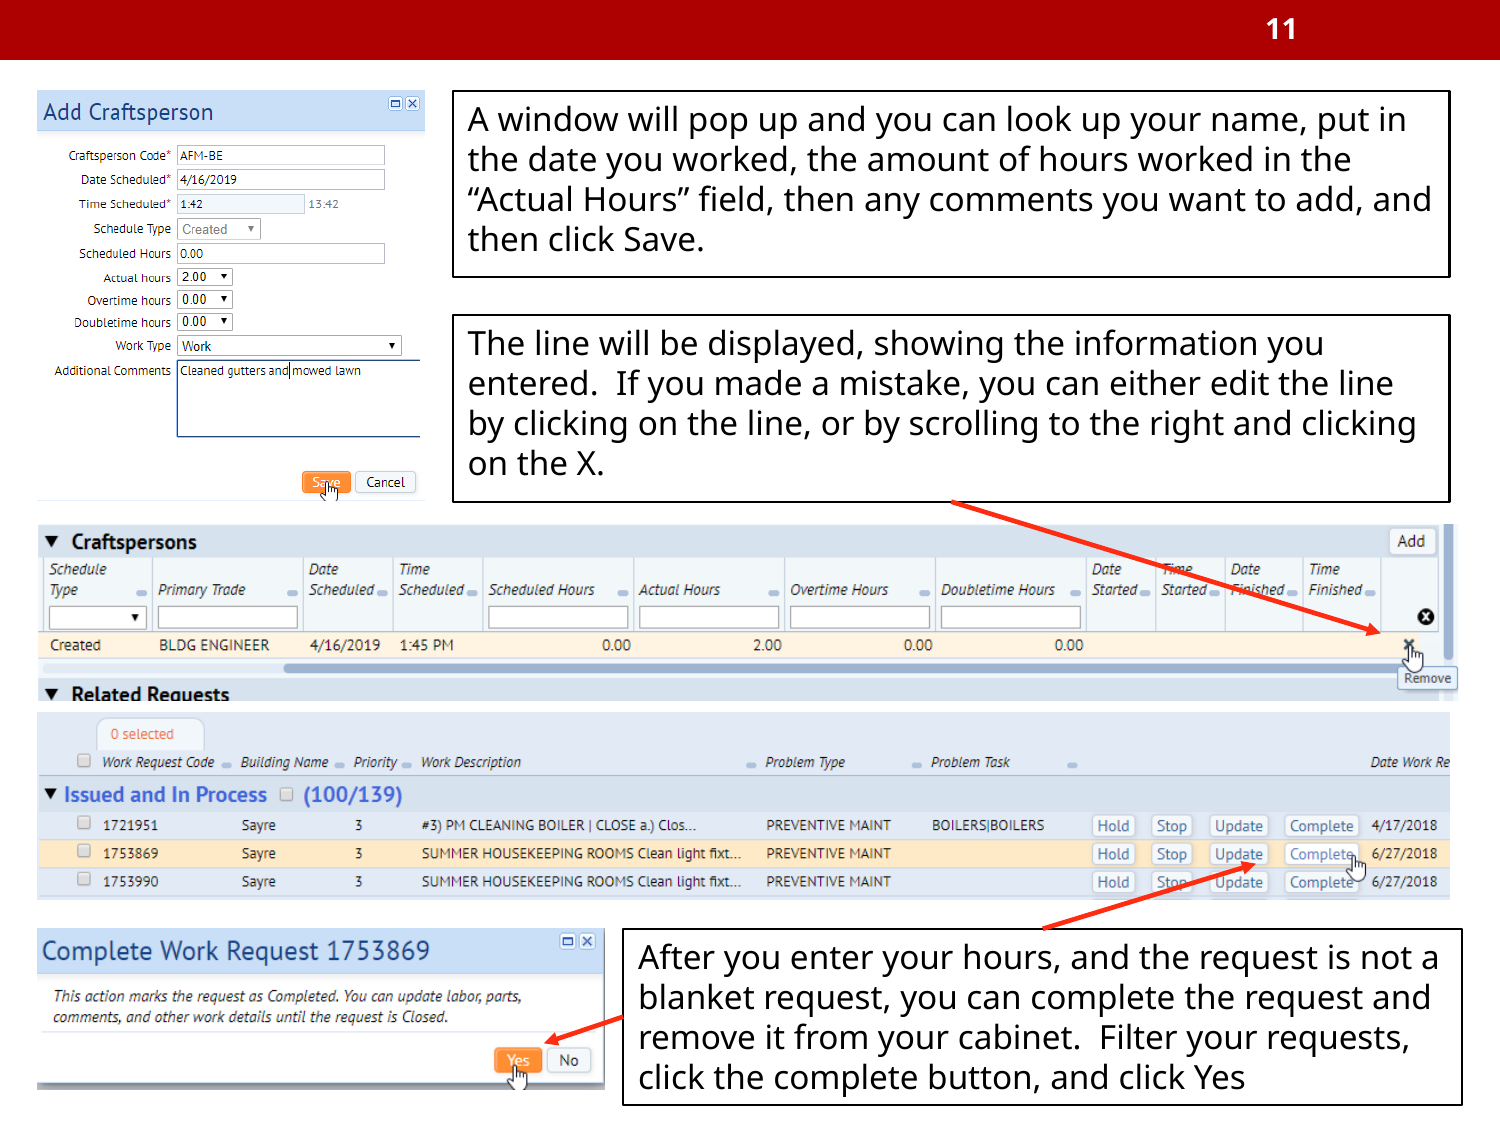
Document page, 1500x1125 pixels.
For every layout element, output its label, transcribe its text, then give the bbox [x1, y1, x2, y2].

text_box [543, 1016, 624, 1044]
picture [37, 90, 425, 501]
picture [37, 928, 605, 1090]
picture [37, 524, 1463, 701]
text_box After you enter your hours, and the request is not a blanket request, you can complete the request and remove it from your cabinet. Filter your requests, click the complete button, and click Yes [623, 928, 1463, 1105]
text_box A window will pop up and you can look up your name, put in the date you worked, the amount of hours worked in the “Actual Hours” field, then any comments you want to add, and then click Save. [452, 90, 1450, 278]
slide_number ‹#› [1250, 3, 1425, 57]
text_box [950, 501, 1382, 634]
picture [37, 712, 1450, 900]
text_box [1042, 863, 1257, 930]
text_box The line will be displayed, showing the information you entered. If you made a mistake, you can either edit the line by clicking on the line, or by scrolling to the right and clicking on the X. [452, 314, 1450, 502]
